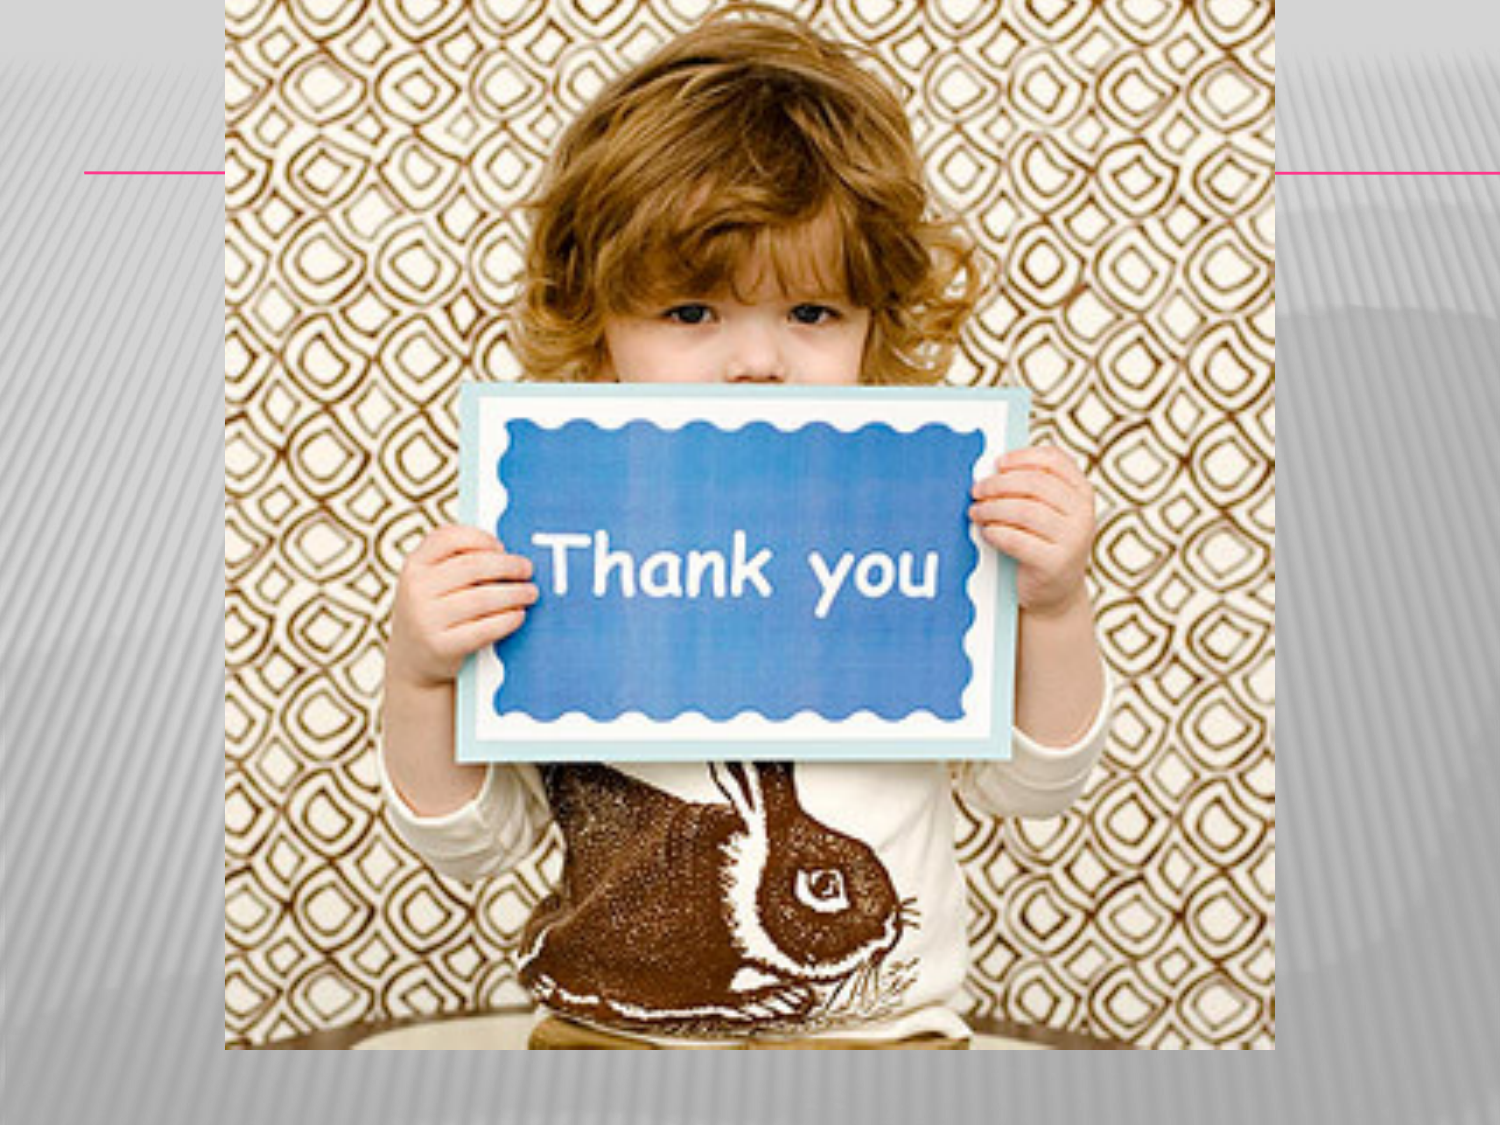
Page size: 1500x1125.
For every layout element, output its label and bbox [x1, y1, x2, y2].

picture [224, 0, 1276, 1051]
